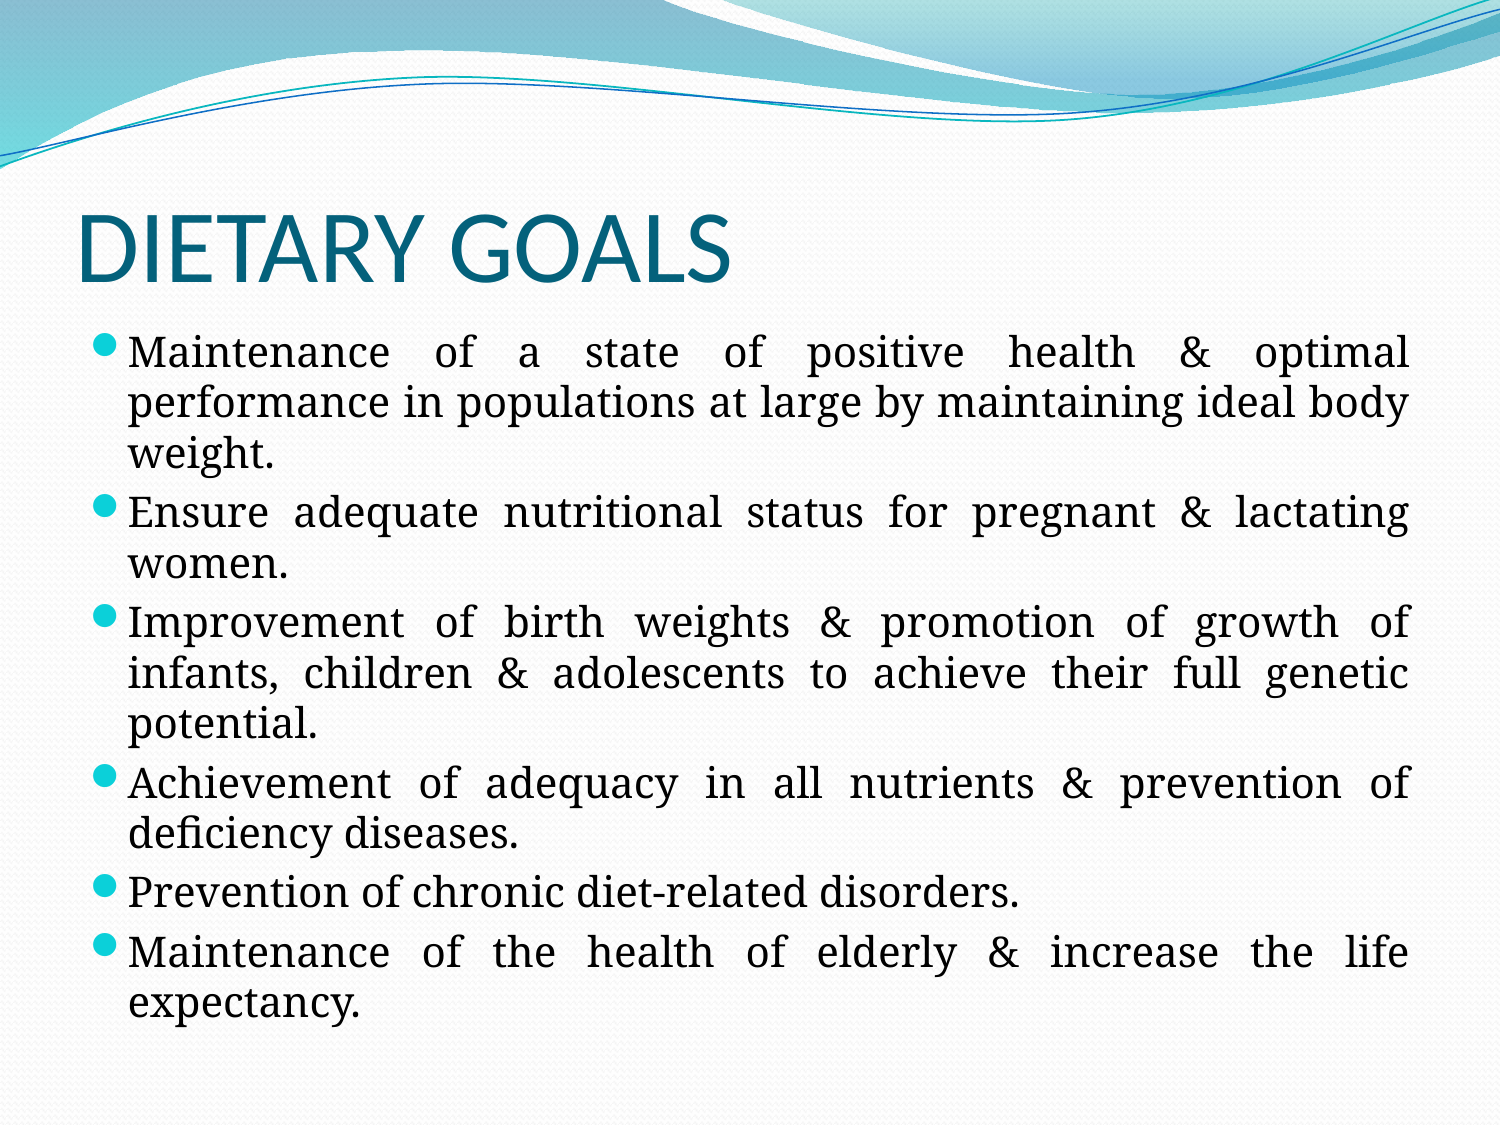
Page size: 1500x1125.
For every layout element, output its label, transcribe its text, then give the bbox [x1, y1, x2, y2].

title DIETARY GOALS [75, 115, 1425, 303]
list Maintenance of a state of positive health & optimal performance in populations at large by maintaining ideal body weight. Ensure adequate nutritional status for pregnant & lactating women. Improvement of birth weights & promotion of growth of infants, children & adolescents to achieve their full genetic potential. Achievement of adequacy in all nutrients & prevention of deficiency diseases. Prevention of chronic diet-related disorders. Maintenance of the health of elderly & increase the life expectancy. [75, 317, 1425, 1038]
